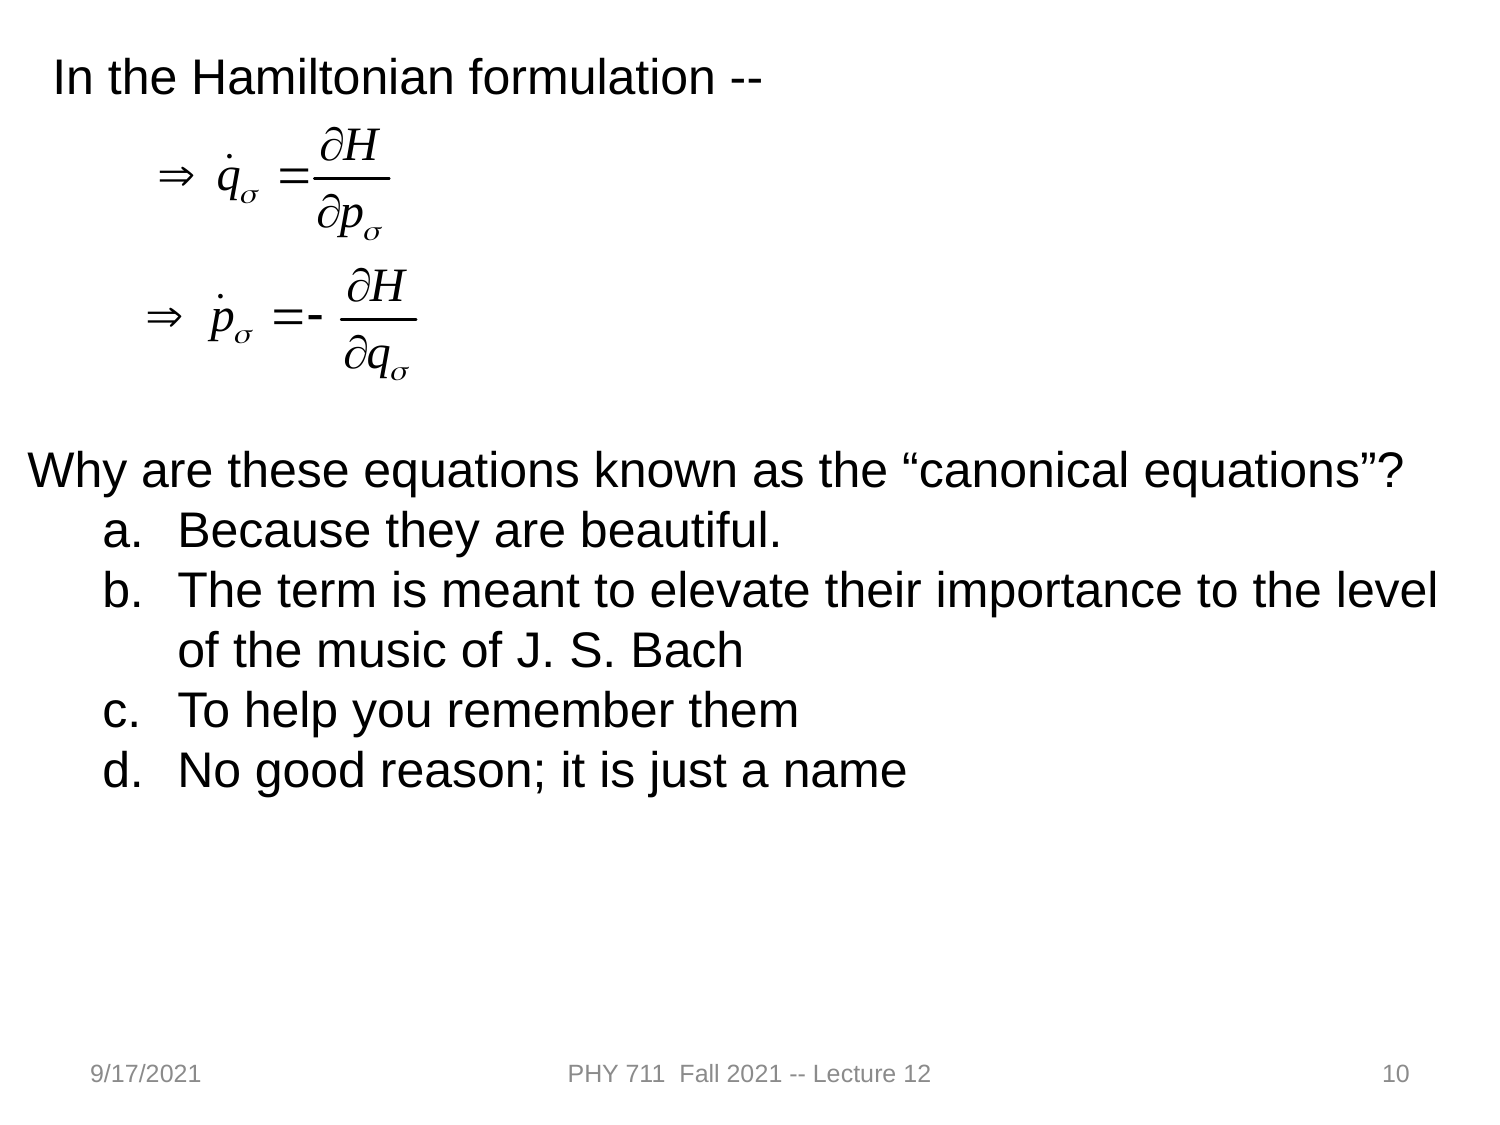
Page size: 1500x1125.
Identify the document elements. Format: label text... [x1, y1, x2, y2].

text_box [65, 112, 429, 393]
slide_number 10 [1074, 1042, 1425, 1103]
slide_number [75, 1042, 425, 1103]
text_box Why are these equations known as the “canonical equations”? Because they are beautiful. The term is meant to elevate their importance to the level of the music of J. S. Bach To help you remember them No good reason; it is just a name [12, 429, 1500, 865]
text_box In the Hamiltonian formulation -- [37, 37, 1325, 113]
footer PHY 711 Fall 2021 -- Lecture 12 [512, 1042, 988, 1103]
